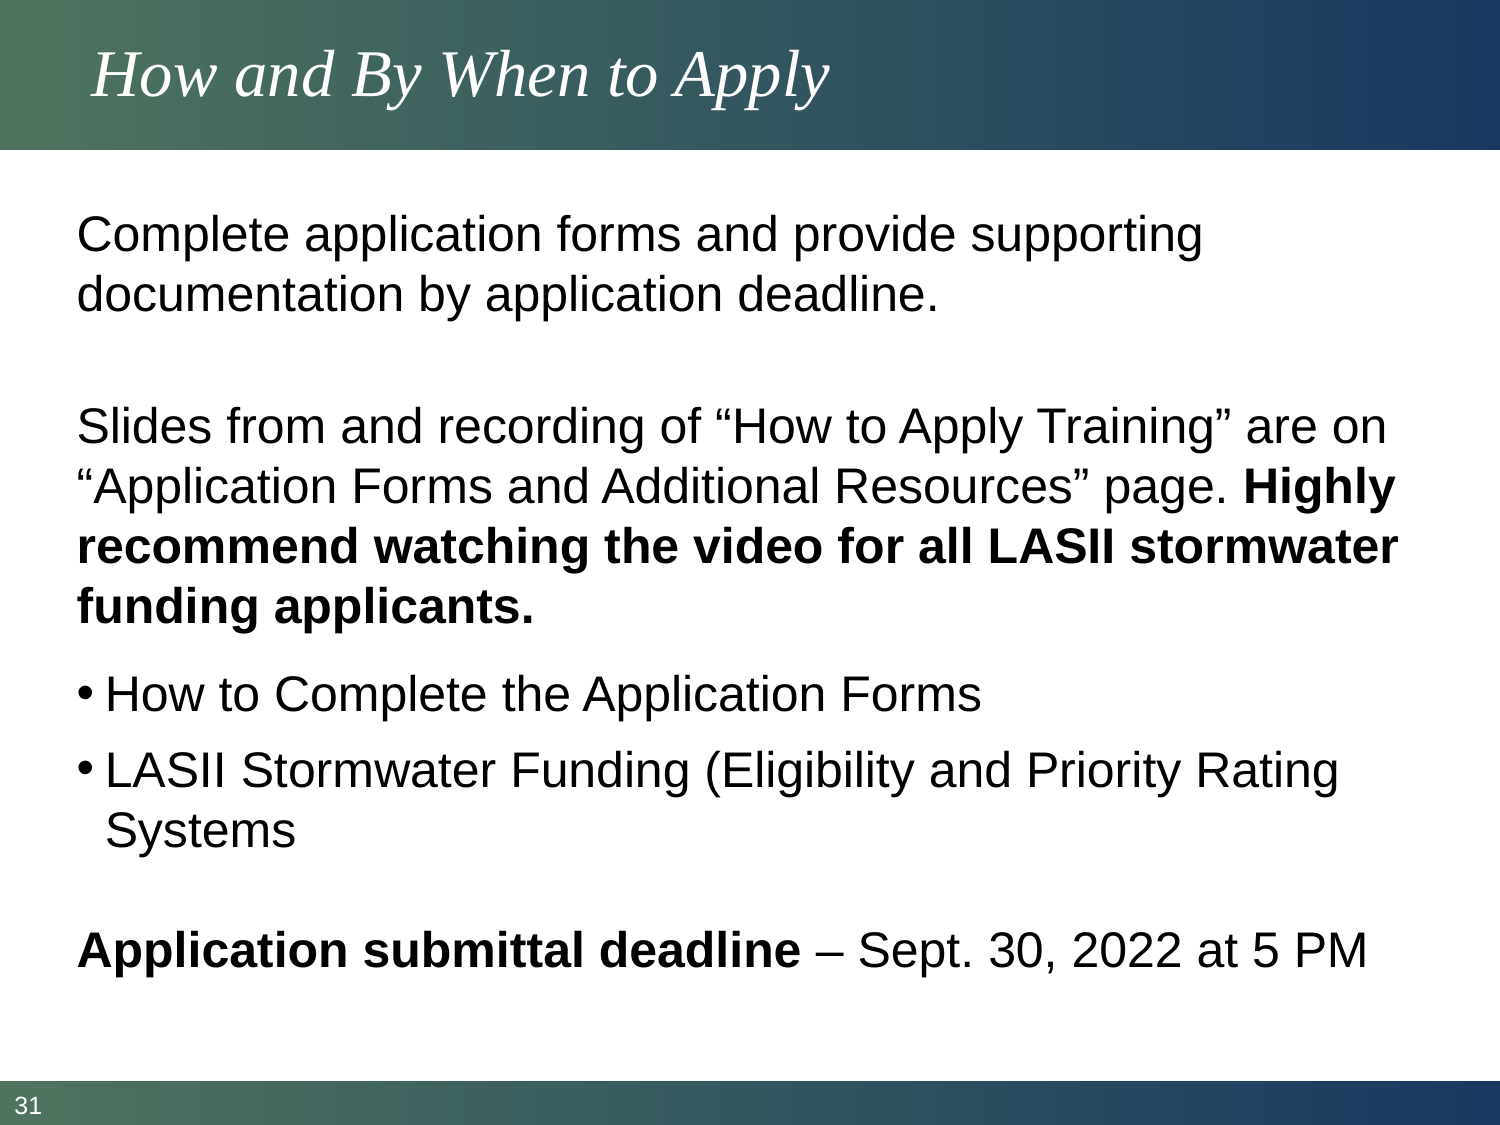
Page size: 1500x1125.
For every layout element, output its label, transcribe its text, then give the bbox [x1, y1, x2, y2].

title How and By When to Apply [76, 0, 1442, 150]
list Complete application forms and provide supporting documentation by application deadline. Slides from and recording of “How to Apply Training” are on “Application Forms and Additional Resources” page. Highly recommend watching the video for all LASII stormwater funding applicants. How to Complete the Application Forms LASII Stormwater Funding (Eligibility and Priority Rating Systems Application submittal deadline – Sept. 30, 2022 at 5 PM [61, 193, 1427, 1068]
slide_number 31 [0, 1082, 286, 1125]
